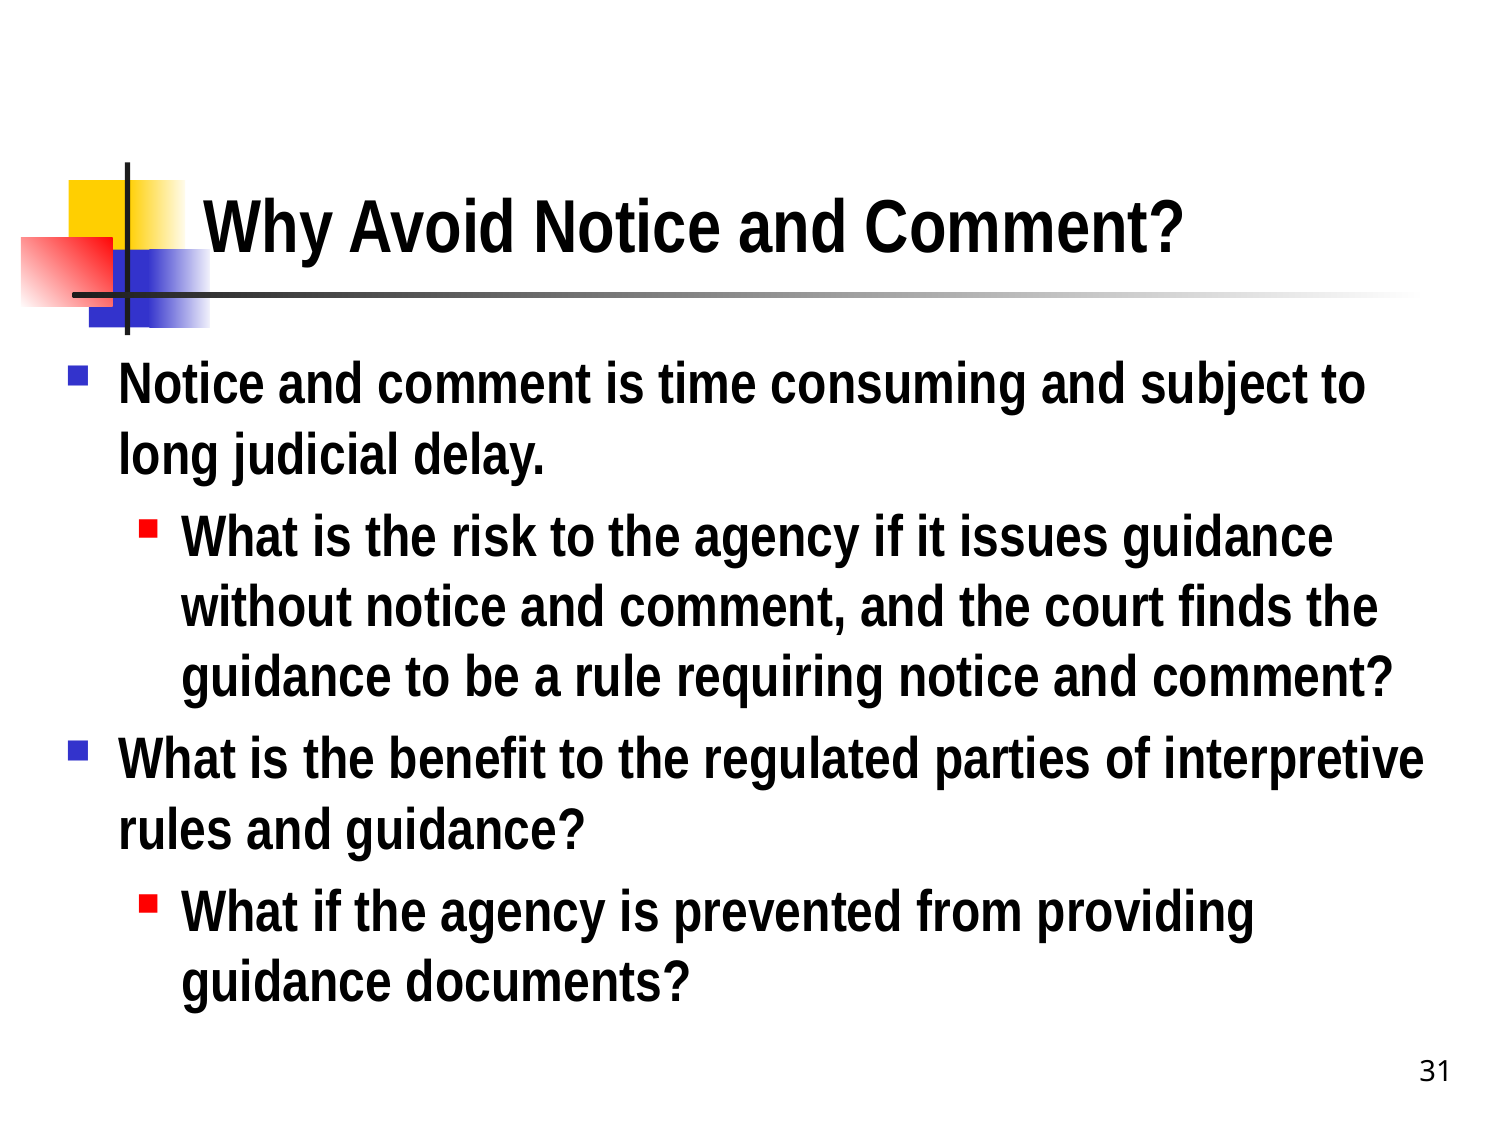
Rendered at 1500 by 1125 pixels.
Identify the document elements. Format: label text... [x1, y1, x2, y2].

slide_number 31 [1155, 1024, 1468, 1100]
list Notice and comment is time consuming and subject to long judicial delay. What is the risk to the agency if it issues guidance without notice and comment, and the court finds the guidance to be a rule requiring notice and comment? What is the benefit to the regulated parties of interpretive rules and guidance? What if the agency is prevented from providing guidance documents? [50, 337, 1450, 1075]
title Why Avoid Notice and Comment? [188, 35, 1468, 275]
